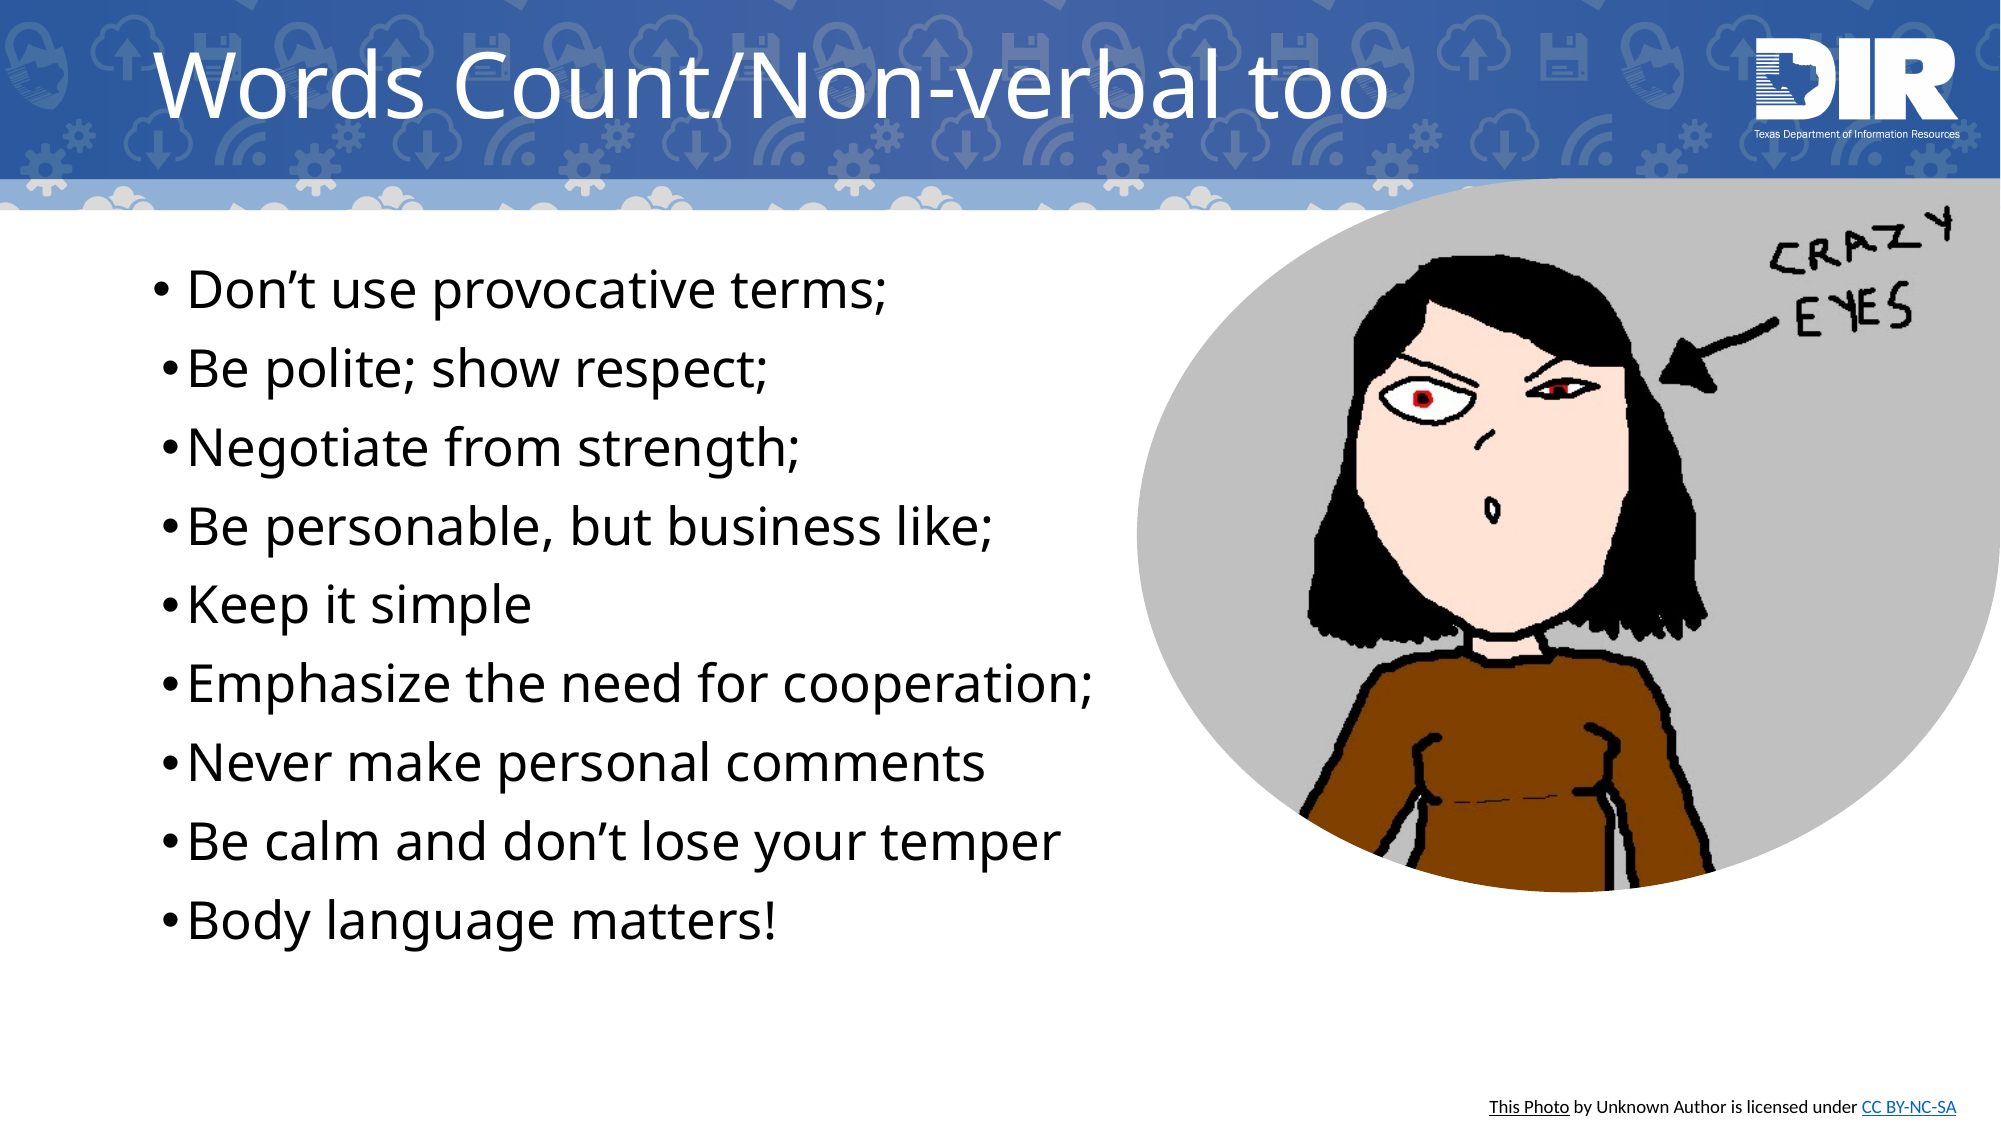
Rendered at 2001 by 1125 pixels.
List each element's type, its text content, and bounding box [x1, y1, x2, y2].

text_box This Photo by Unknown Author is licensed under CC BY-NC-SA [1474, 1087, 1978, 1125]
title Words Count/Non-verbal too [137, 0, 1863, 179]
list Don’t use provocative terms; Be polite; show respect; Negotiate from strength; Be personable, but business like; Keep it simple Emphasize the need for cooperation; Never make personal comments Be calm and don’t lose your temper Body language matters! [137, 255, 1117, 1014]
picture [0, 0, 2001, 1125]
